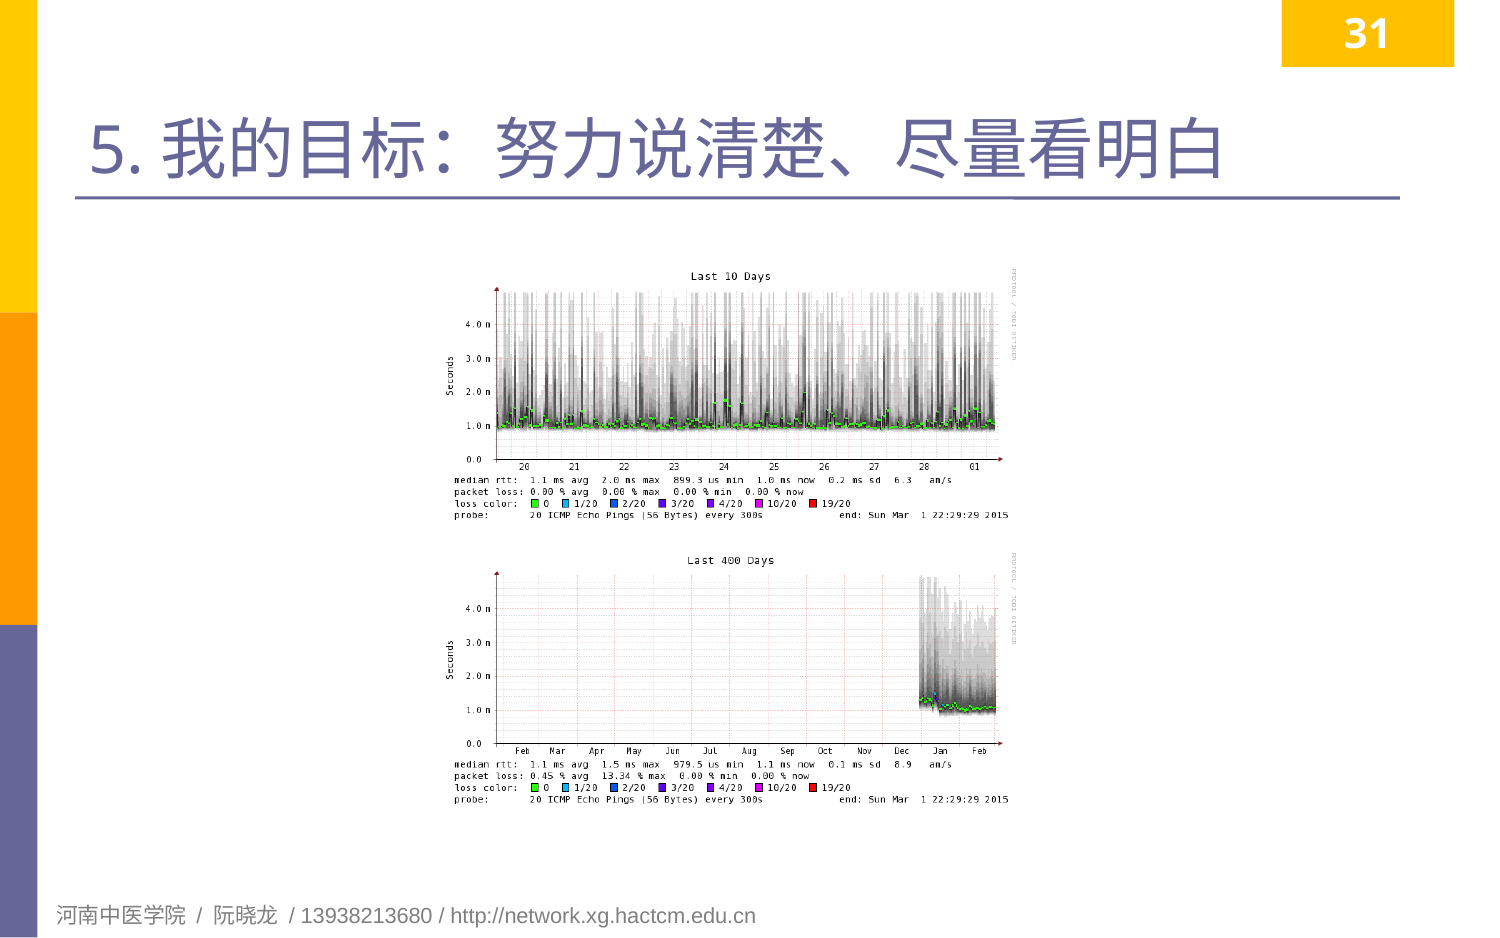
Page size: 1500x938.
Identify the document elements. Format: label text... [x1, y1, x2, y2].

title 5.我的目标：努力说清楚、尽量看明白 [75, 37, 1425, 194]
slide_number 31 [1281, 0, 1455, 68]
picture [418, 258, 1039, 817]
